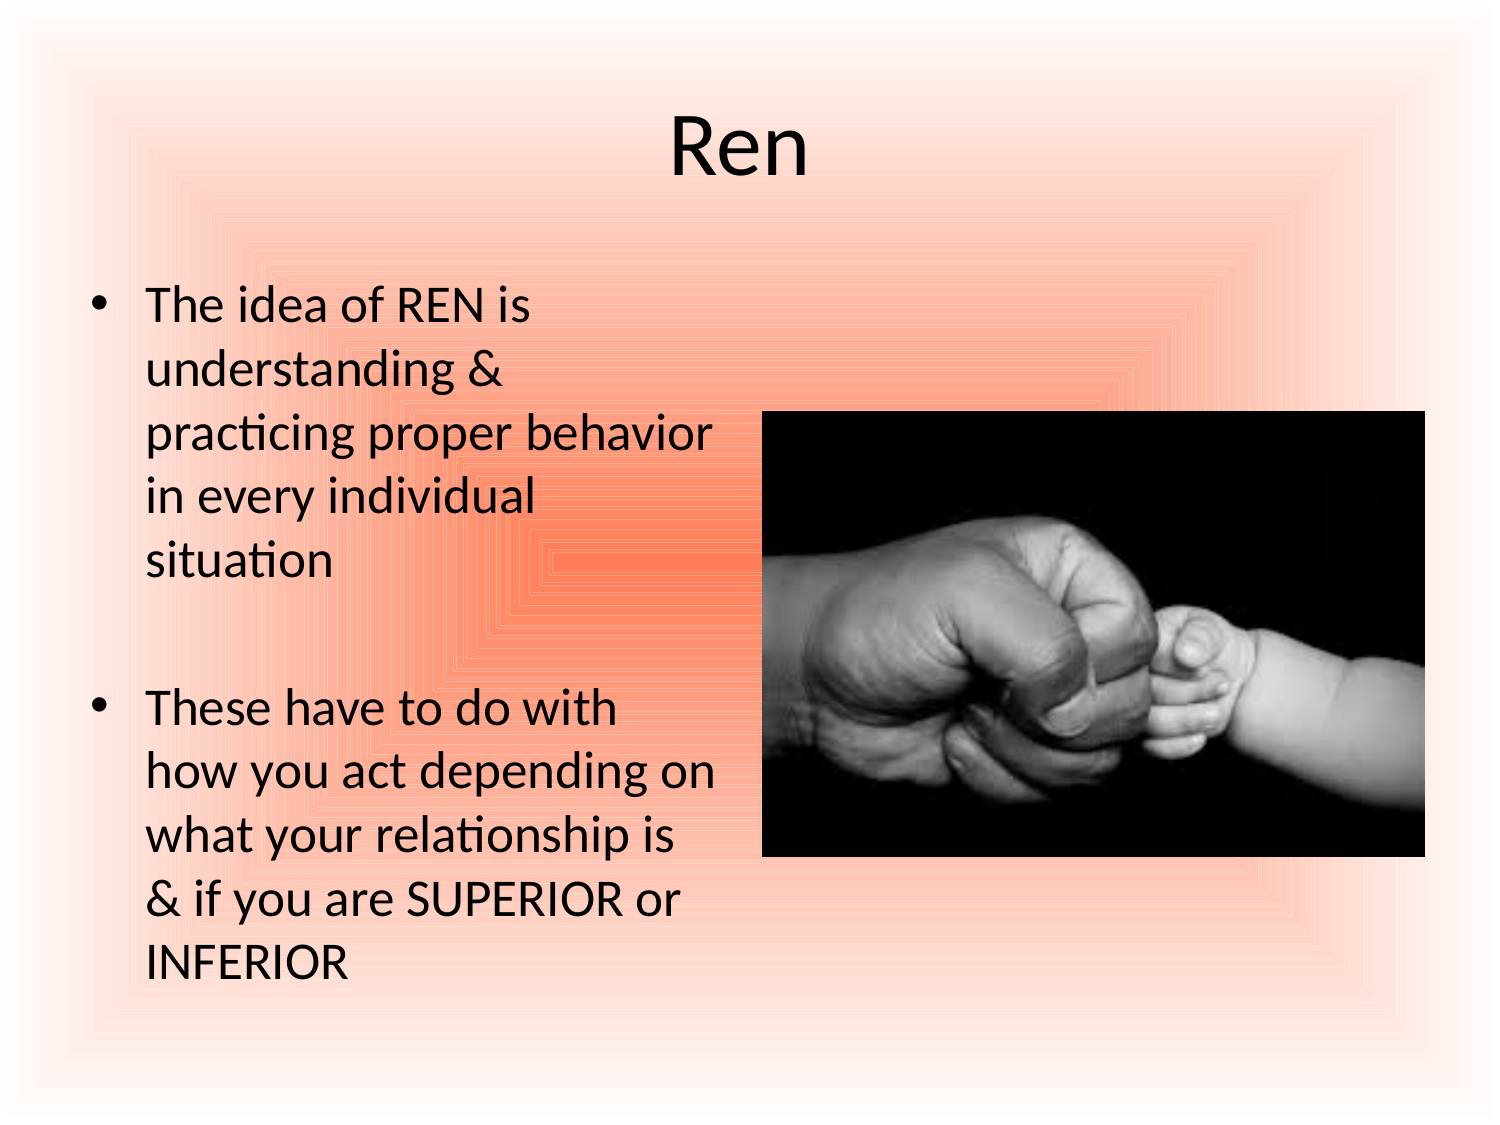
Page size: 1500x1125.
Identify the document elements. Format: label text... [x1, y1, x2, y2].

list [762, 262, 1426, 1006]
title Ren [75, 45, 1425, 233]
list The idea of REN is understanding & practicing proper behavior in every individual situation These have to do with how you act depending on what your relationship is & if you are SUPERIOR or INFERIOR [75, 262, 738, 1005]
